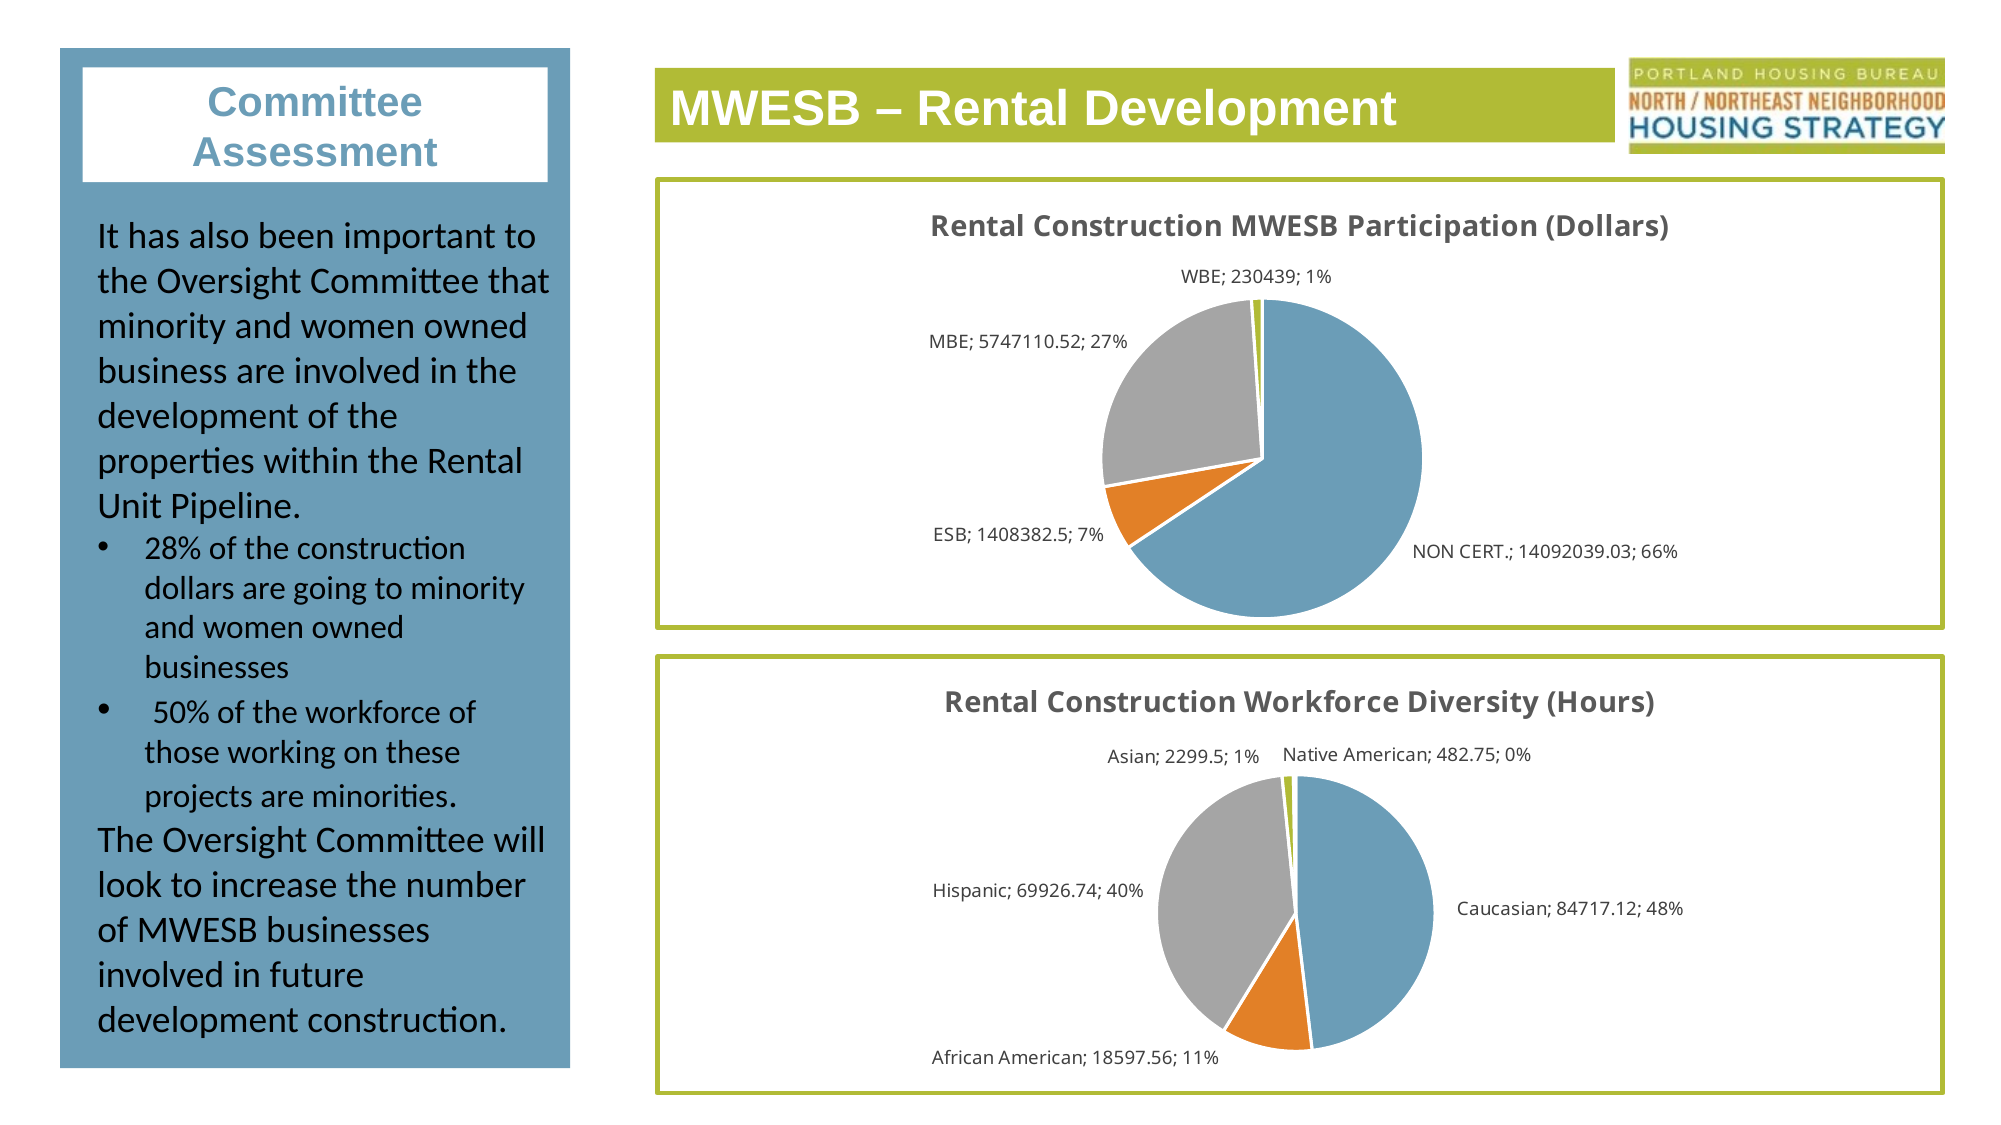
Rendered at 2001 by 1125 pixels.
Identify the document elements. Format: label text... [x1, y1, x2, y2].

text_box It has also been important to the Oversight Committee that minority and women owned business are involved in the development of the properties within the Rental Unit Pipeline. 28% of the construction dollars are going to minority and women owned businesses 50% of the workforce of those working on these projects are minorities. The Oversight Committee will look to increase the number of MWESB businesses involved in future development construction. [82, 203, 571, 1048]
title [60, 48, 571, 1069]
chart [654, 177, 1945, 631]
text_box Committee Assessment [82, 67, 548, 183]
picture [1628, 57, 1946, 154]
chart [654, 654, 1945, 1096]
text_box MWESB – Rental Development [654, 67, 1615, 143]
